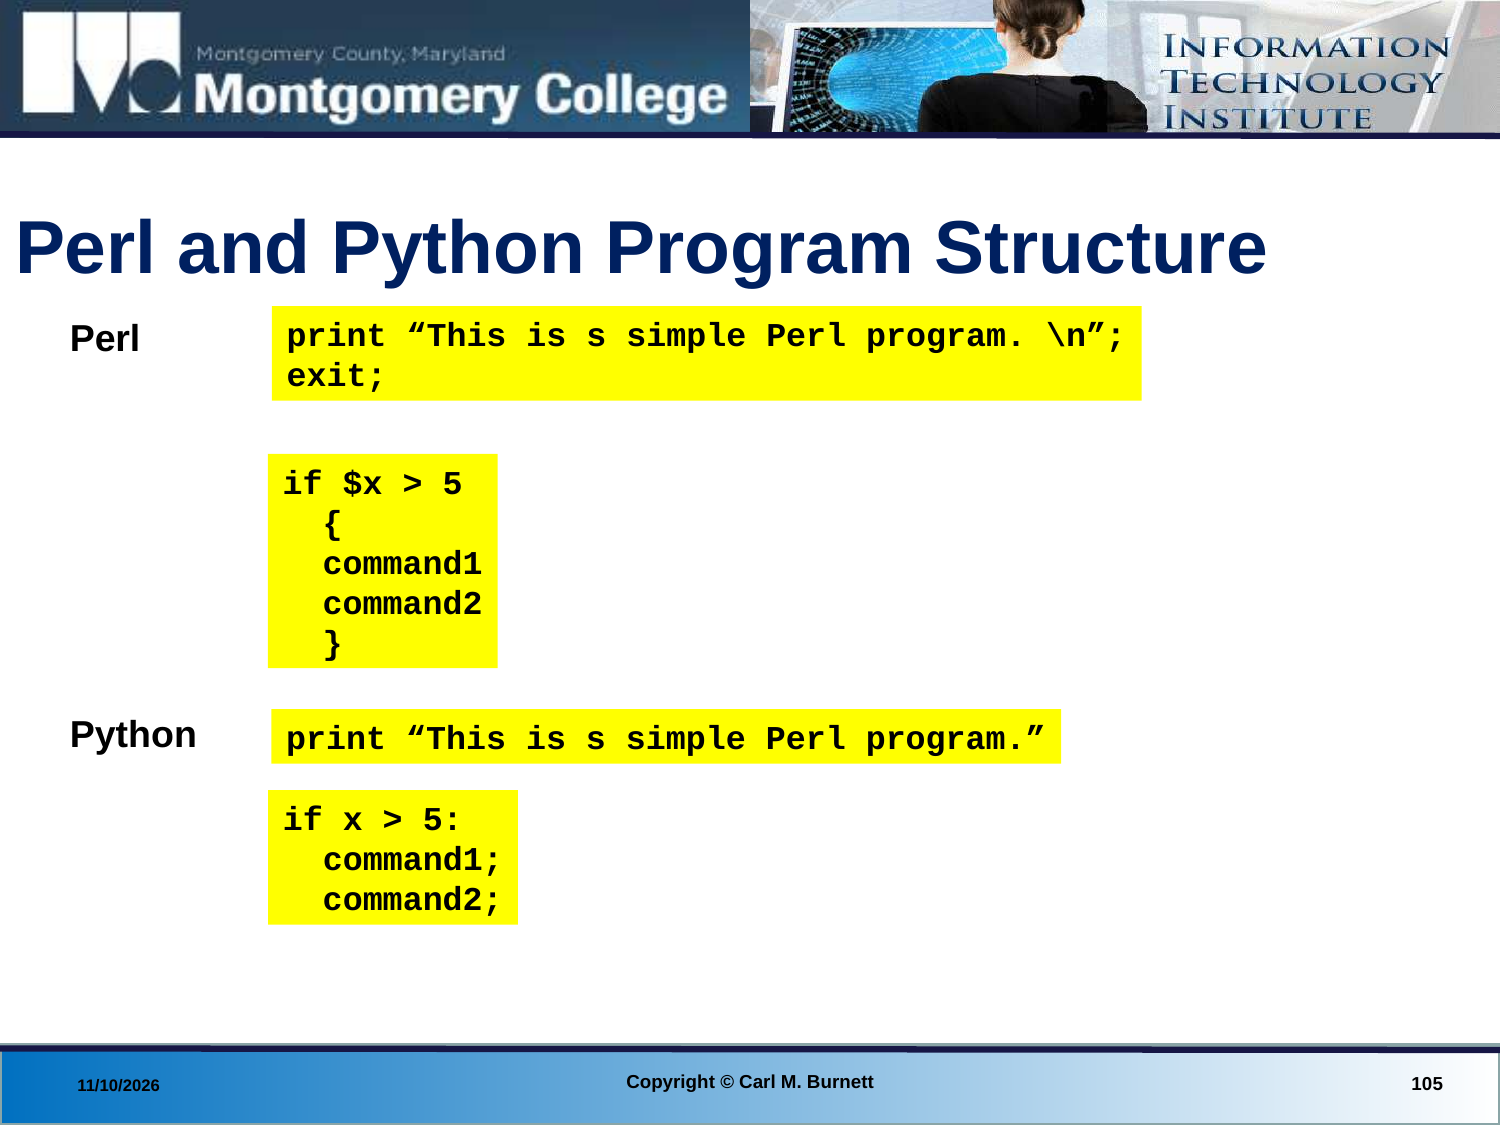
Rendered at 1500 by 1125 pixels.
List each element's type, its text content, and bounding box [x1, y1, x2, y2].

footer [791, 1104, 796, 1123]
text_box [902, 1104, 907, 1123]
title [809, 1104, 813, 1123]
text_box print “This is s simple Perl program. \n”; exit; [271, 306, 1142, 401]
text_box Perl [55, 306, 156, 366]
text_box if $x > 5 { command1 command2 } [267, 453, 498, 669]
title Perl and Python Program Structure [0, 171, 1438, 317]
text_box Python [55, 702, 213, 763]
footer Copyright © Carl M. Burnett [512, 1059, 988, 1104]
text_box print “This is s simple Perl program.” [271, 709, 1062, 764]
slide_number 105 [1107, 1060, 1458, 1105]
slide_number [62, 1064, 413, 1105]
text_box if x > 5: command1; command2; [268, 790, 518, 925]
picture [0, 0, 1500, 132]
